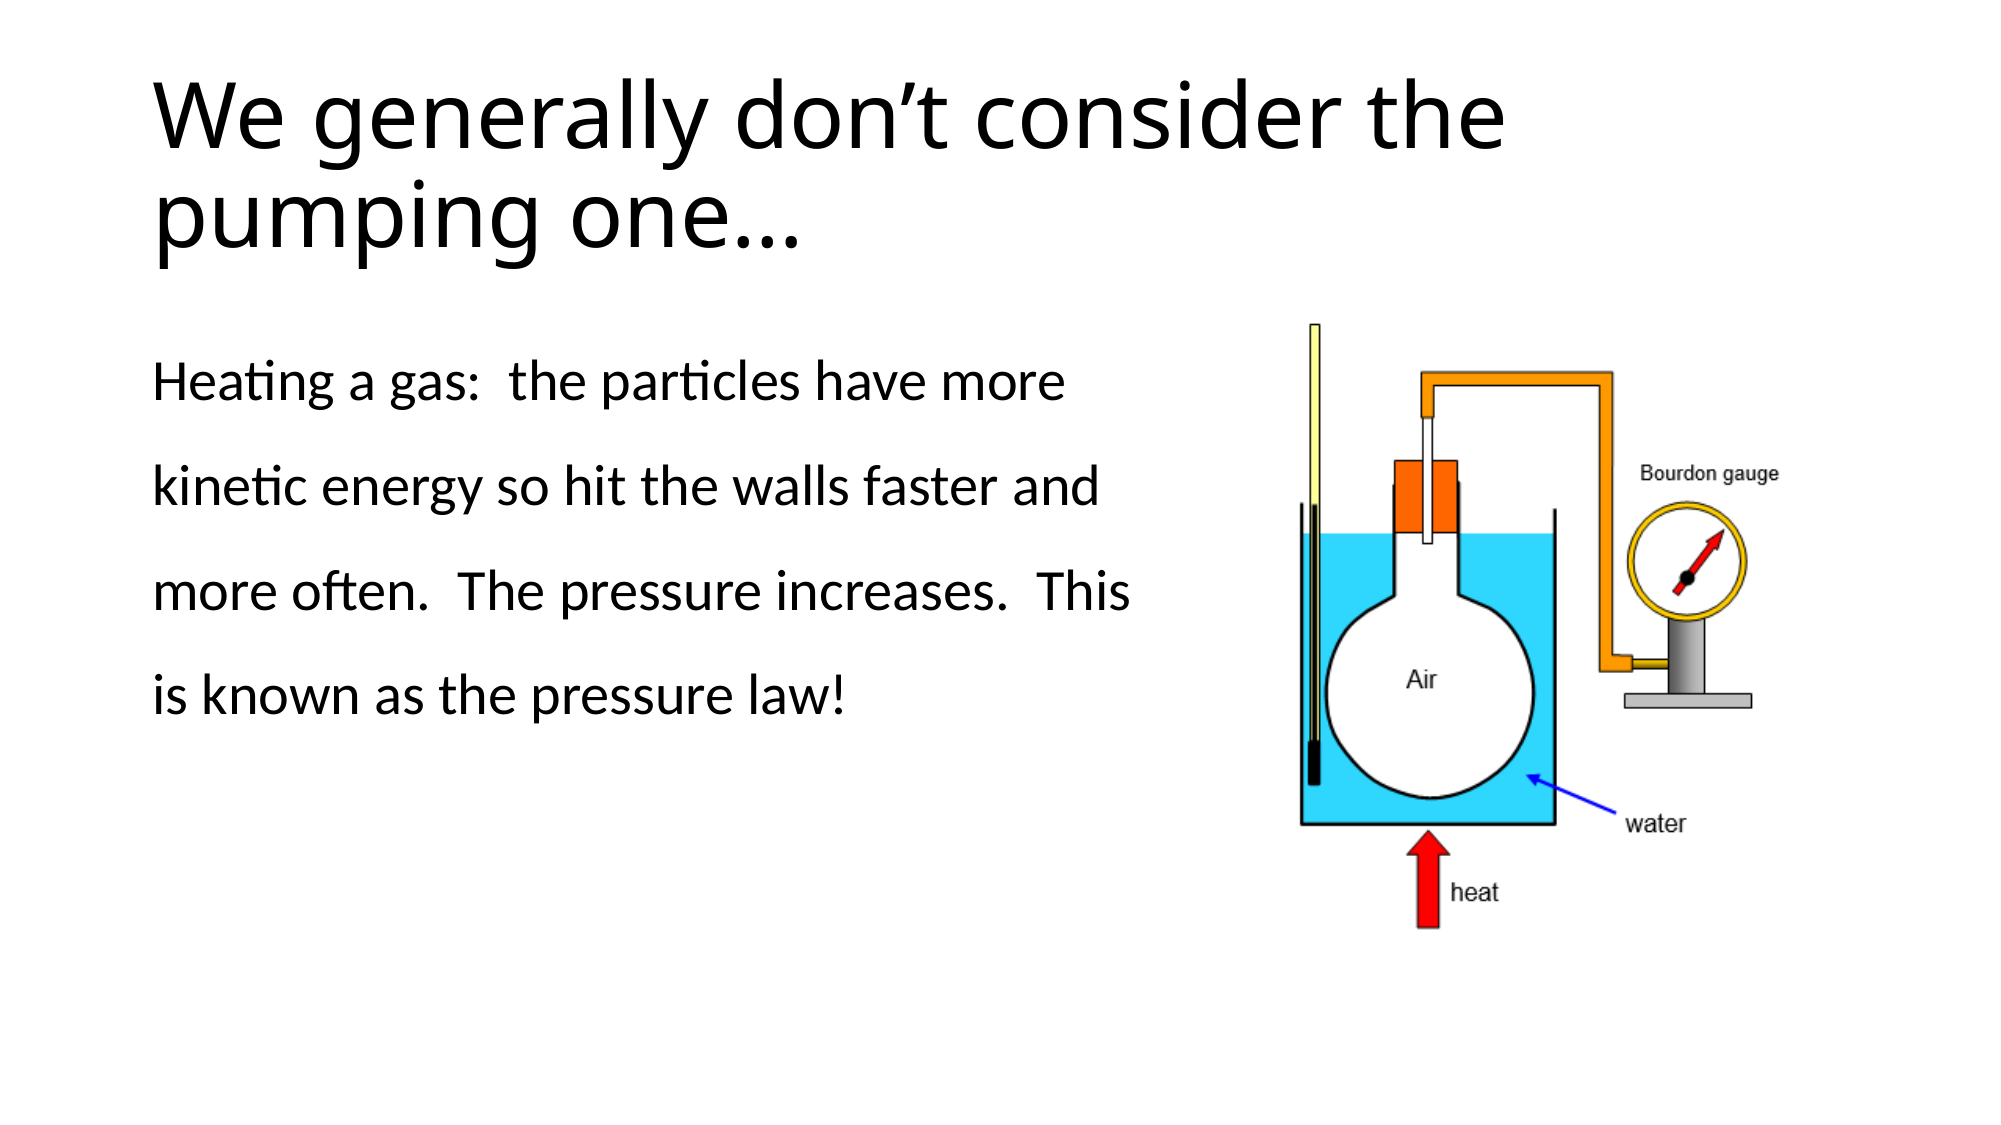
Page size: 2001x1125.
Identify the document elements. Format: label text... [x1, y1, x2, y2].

picture [1280, 299, 1787, 953]
title We generally don’t consider the pumping one… [137, 59, 1863, 278]
